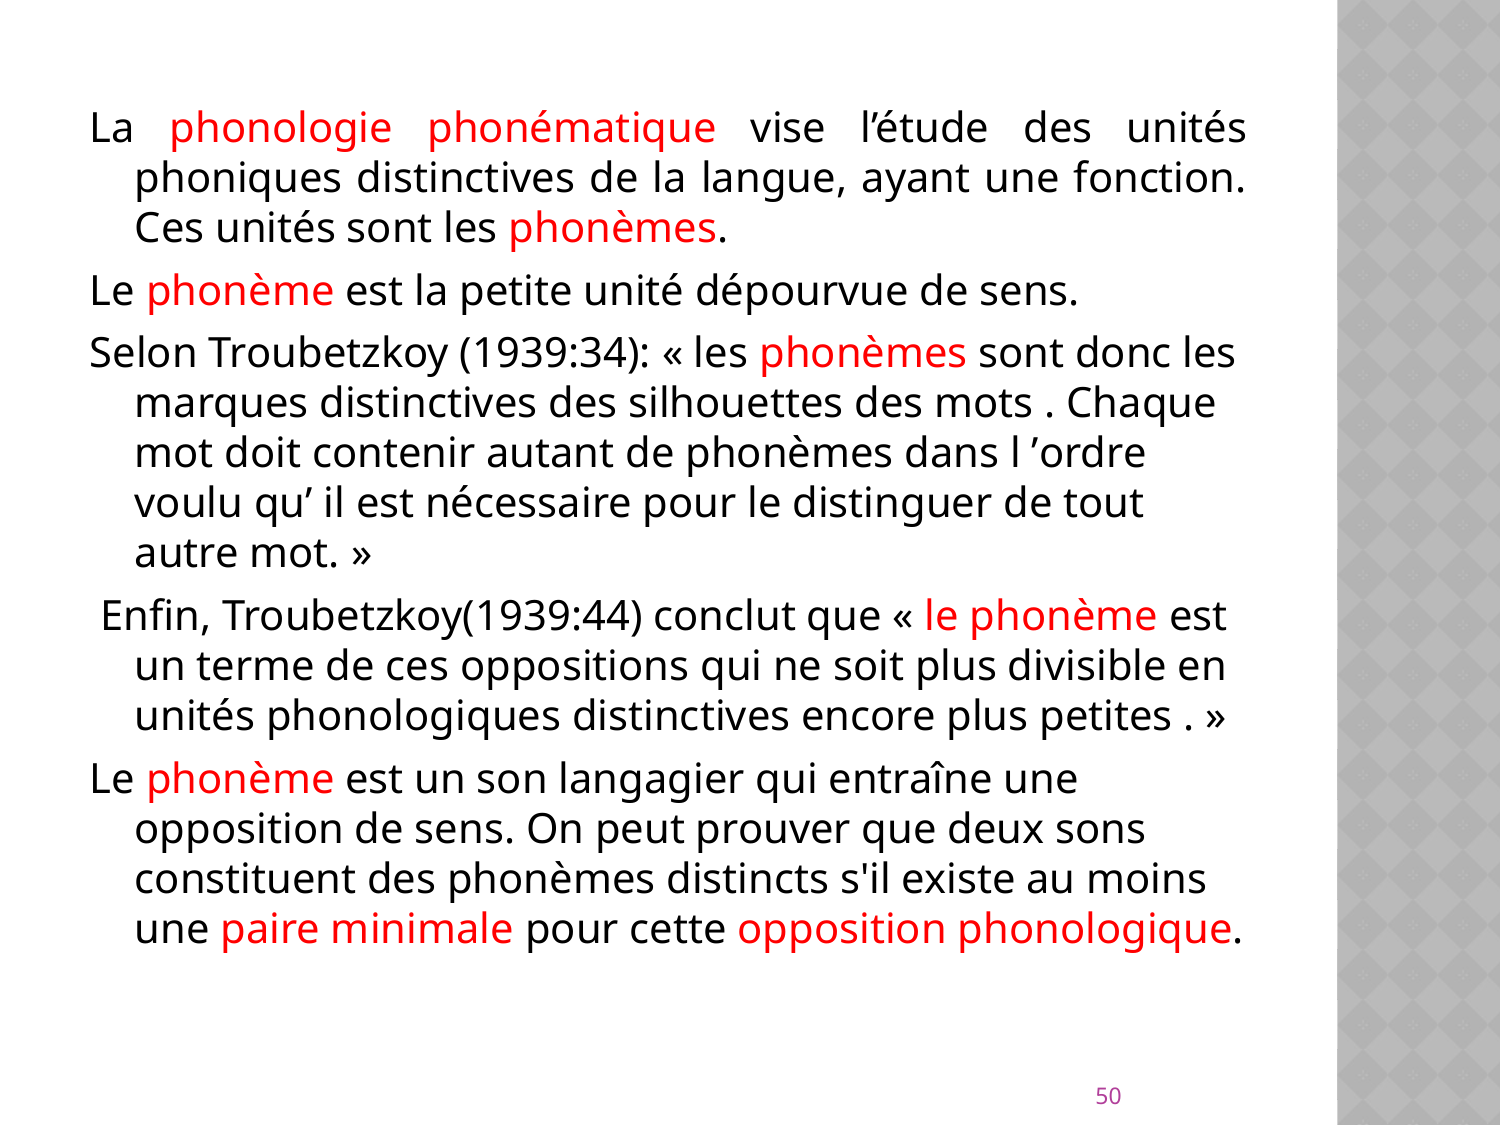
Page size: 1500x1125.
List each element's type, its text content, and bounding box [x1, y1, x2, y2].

slide_number 50 [1025, 1075, 1122, 1113]
list La phonologie phonématique vise l’étude des unités phoniques distinctives de la langue, ayant une fonction. Ces unités sont les phonèmes. Le phonème est la petite unité dépourvue de sens. Selon Troubetzkoy (1939:34): « les phonèmes sont donc les marques distinctives des silhouettes des mots . Chaque mot doit contenir autant de phonèmes dans l ’ordre voulu qu’ il est nécessaire pour le distinguer de tout autre mot. » Enfin, Troubetzkoy(1939:44) conclut que « le phonème est un terme de ces oppositions qui ne soit plus divisible en unités phonologiques distinctives encore plus petites . » Le phonème est un son langagier qui entraîne une opposition de sens. On peut prouver que deux sons constituent des phonèmes distincts s'il existe au moins une paire minimale pour cette opposition phonologique. [75, 93, 1263, 1059]
table_cell [1337, 0, 1500, 1125]
